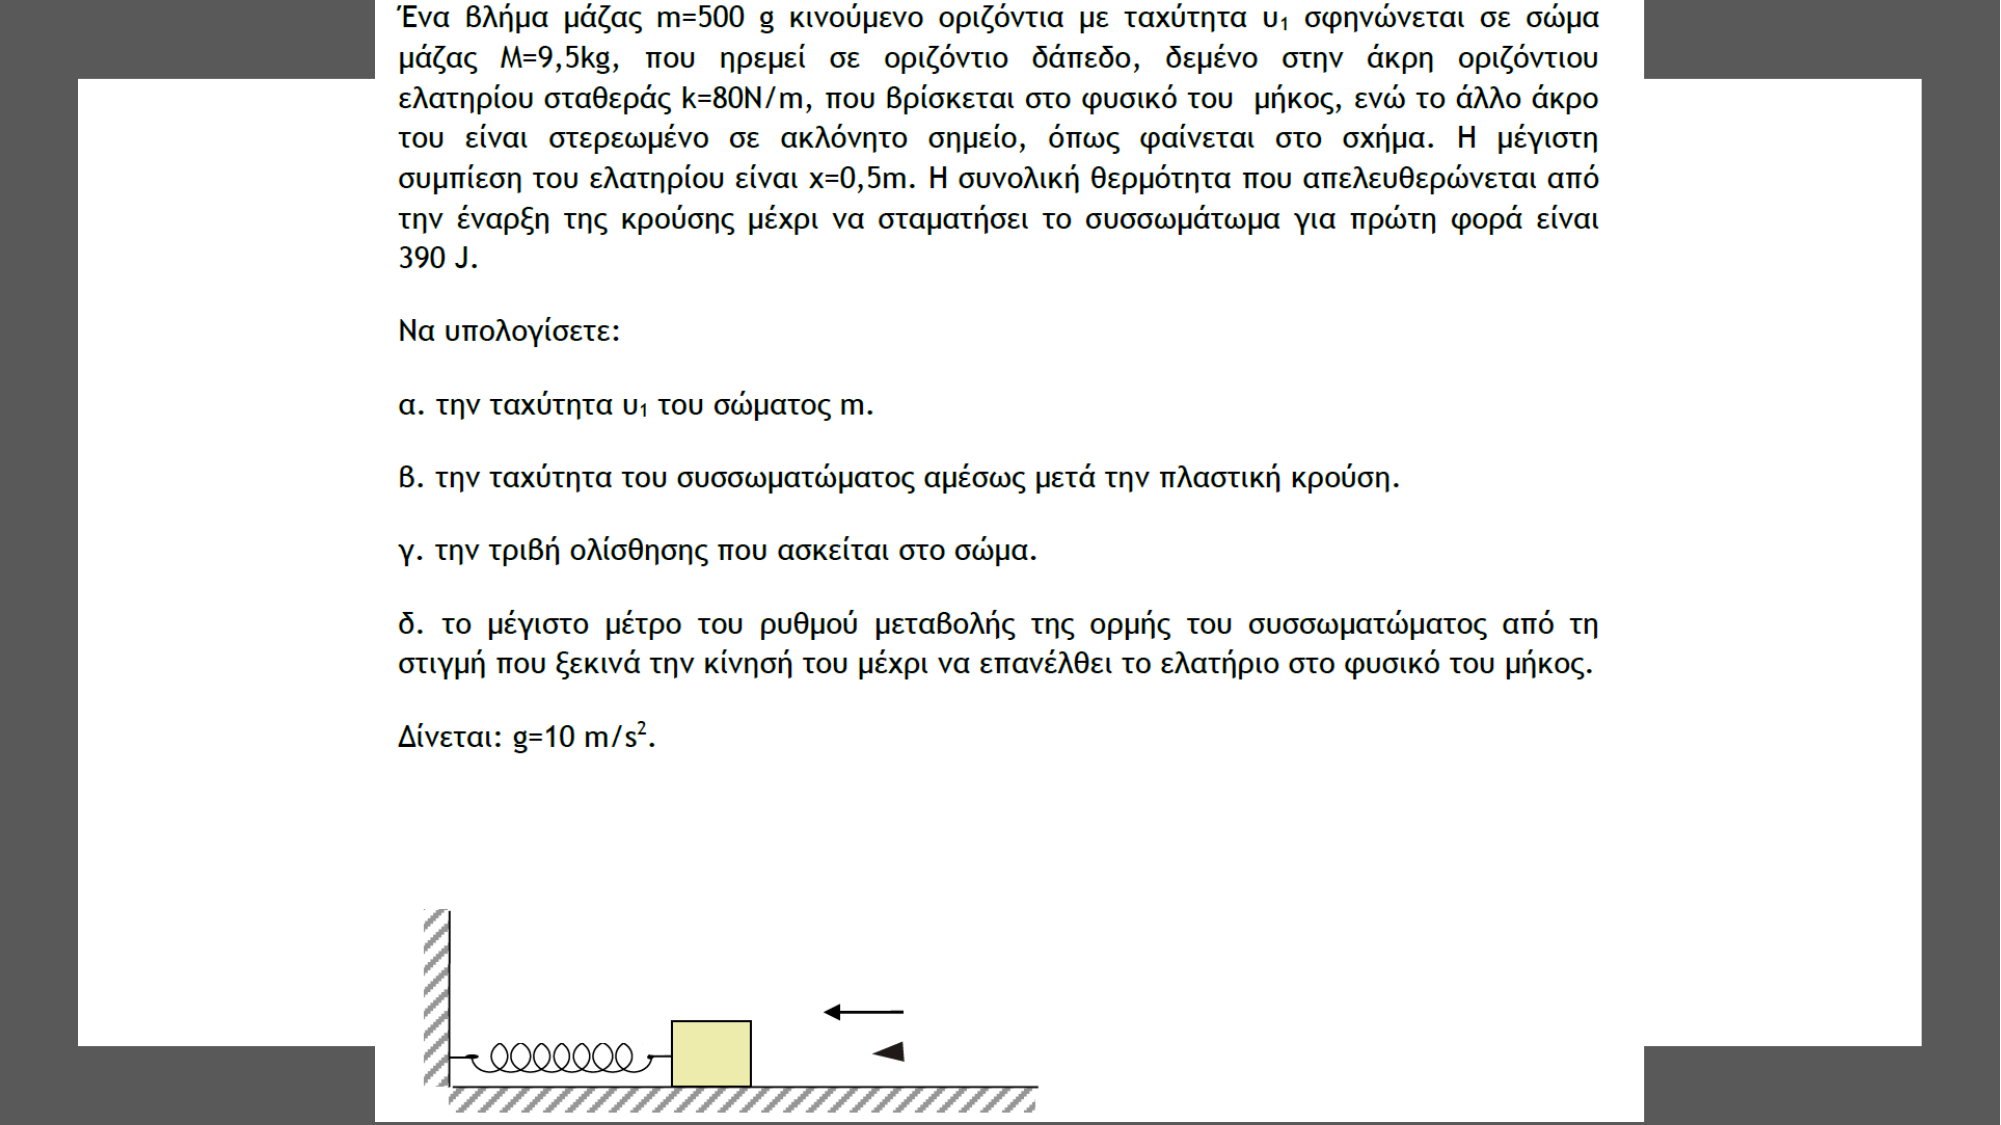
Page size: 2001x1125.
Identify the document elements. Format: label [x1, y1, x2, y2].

text_box [0, 0, 2000, 1125]
text_box [1645, 78, 1923, 1047]
text_box [77, 78, 374, 1047]
picture [374, 0, 1645, 1122]
